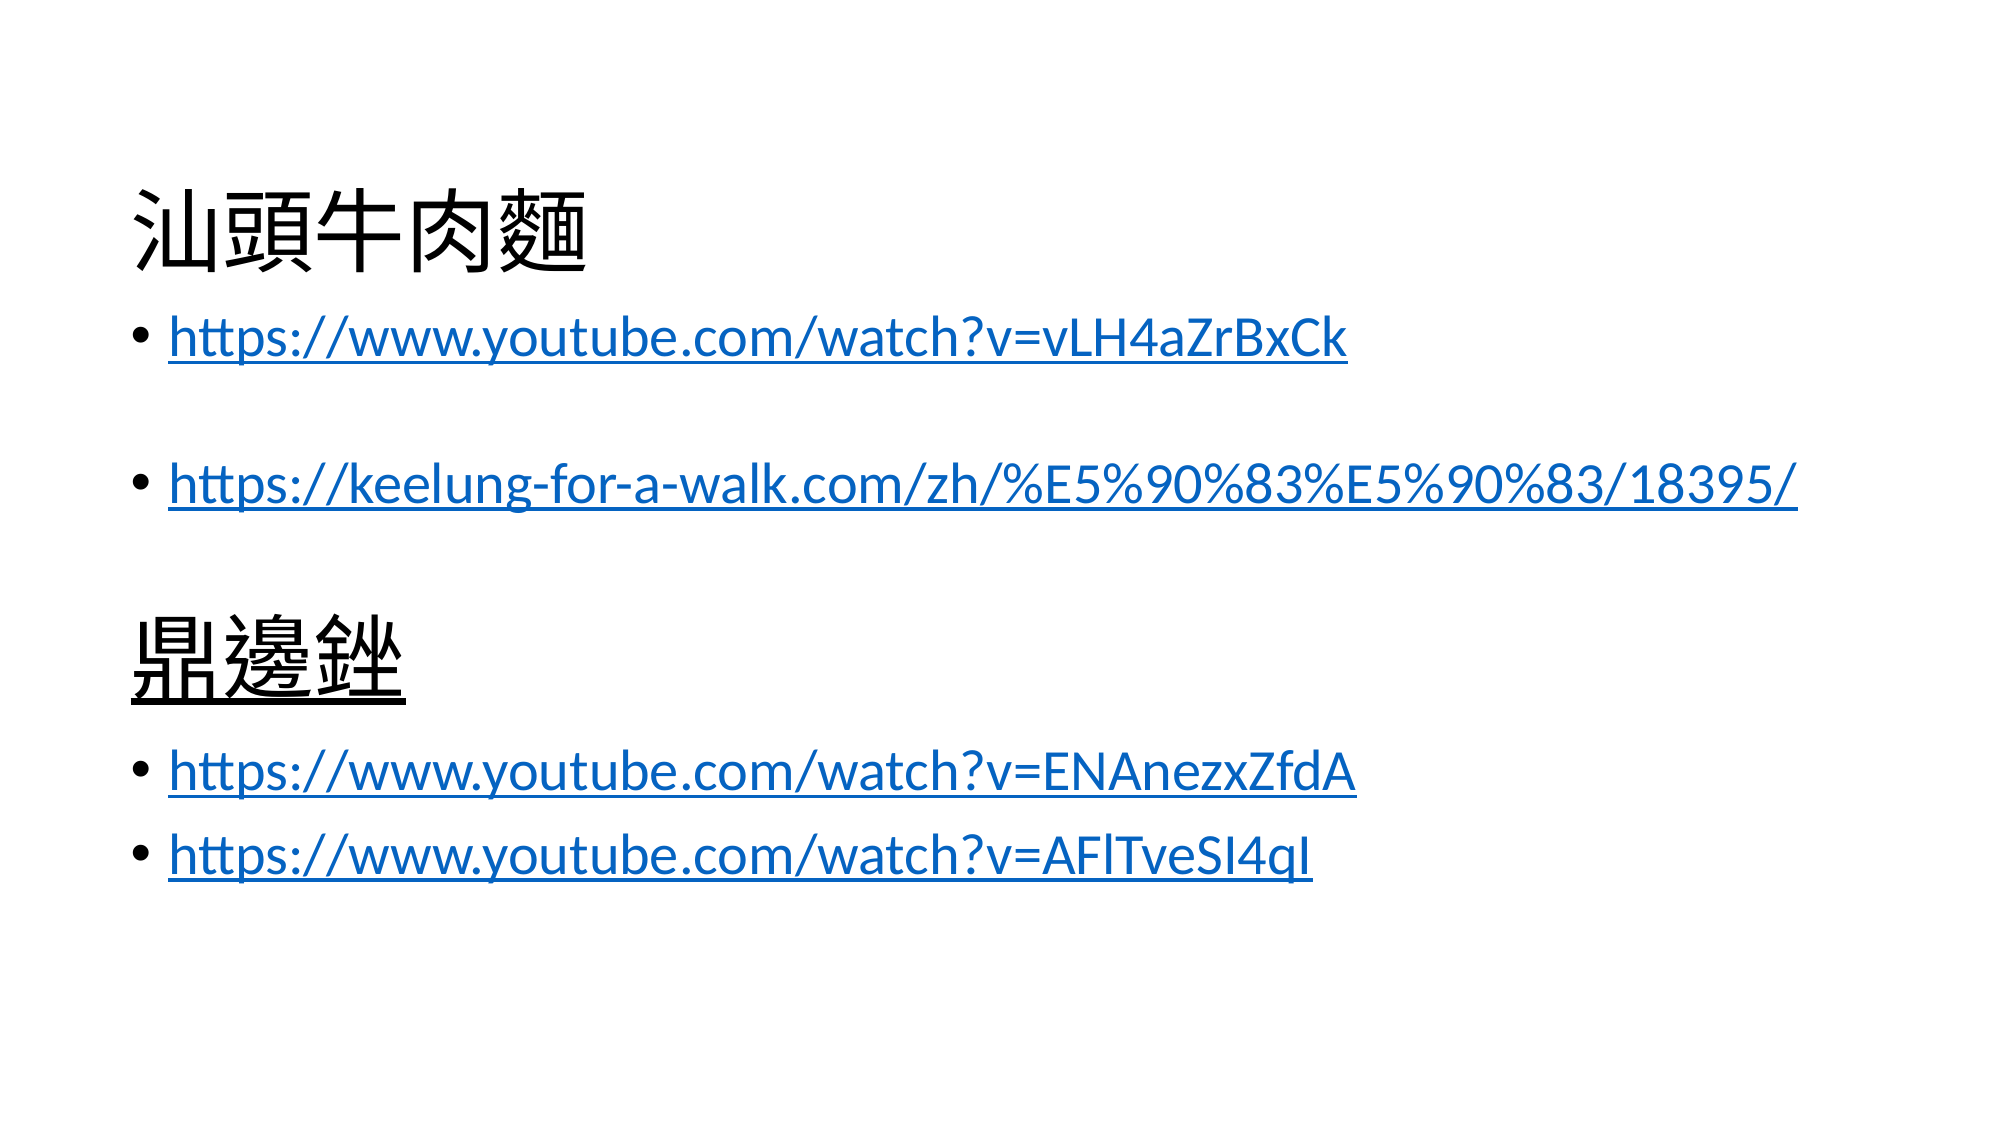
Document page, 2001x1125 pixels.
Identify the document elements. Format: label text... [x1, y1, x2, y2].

list 汕頭牛肉麵 https://www.youtube.com/watch?v=vLH4aZrBxCk https://keelung-for-a-walk.com/zh/%E5%90%83%E5%90%83/18395/ 鼎邊銼 https://www.youtube.com/watch?v=ENAnezxZfdA https://www.youtube.com/watch?v=AFlTveSI4qI [115, 179, 1841, 946]
